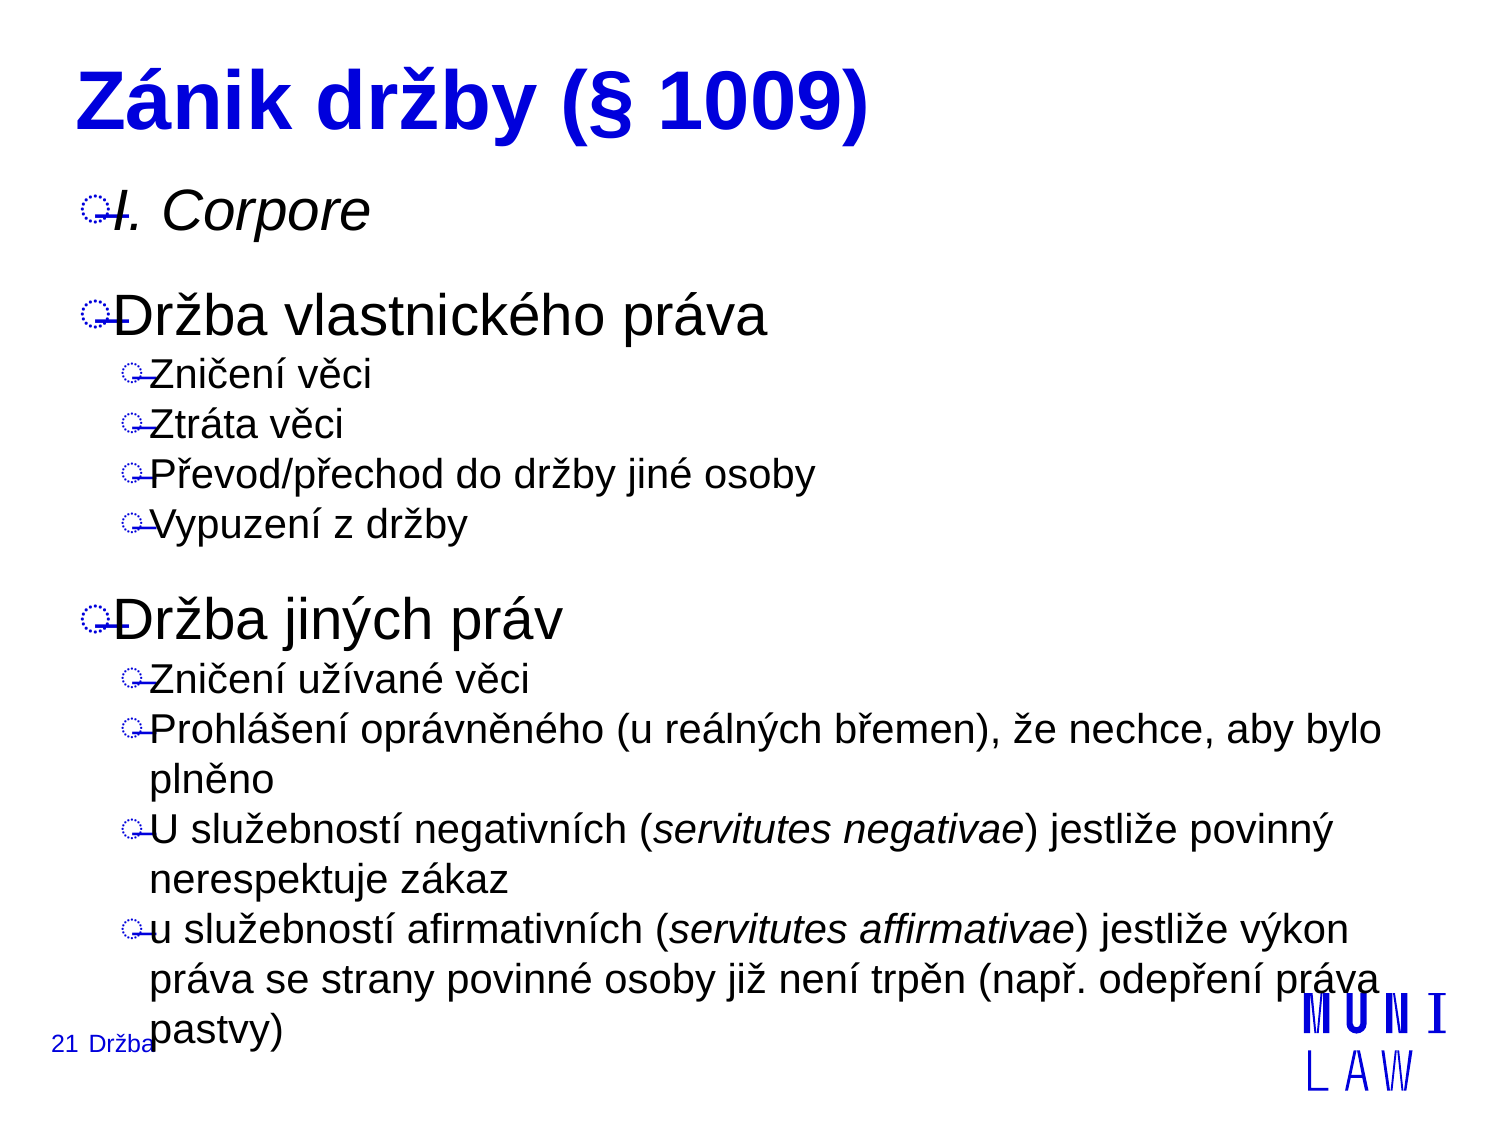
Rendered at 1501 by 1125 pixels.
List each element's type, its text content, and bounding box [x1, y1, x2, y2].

title Zánik držby (§ 1009) [75, 62, 1399, 137]
slide_number 21 [50, 1021, 82, 1063]
footer Držba [88, 1021, 1064, 1063]
list I. Corpore Držba vlastnického práva Zničení věci Ztráta věci Převod/přechod do držby jiné osoby Vypuzení z držby Držba jiných práv Zničení užívané věci Prohlášení oprávněného (u reálných břemen), že nechce, aby bylo plněno U služebností negativních (servitutes negativae) jestliže povinný nerespektuje zákaz u služebností afirmativních (servitutes affirmativae) jestliže výkon práva se strany povinné osoby již není trpěn (např. odepření práva pastvy) [66, 136, 1390, 816]
